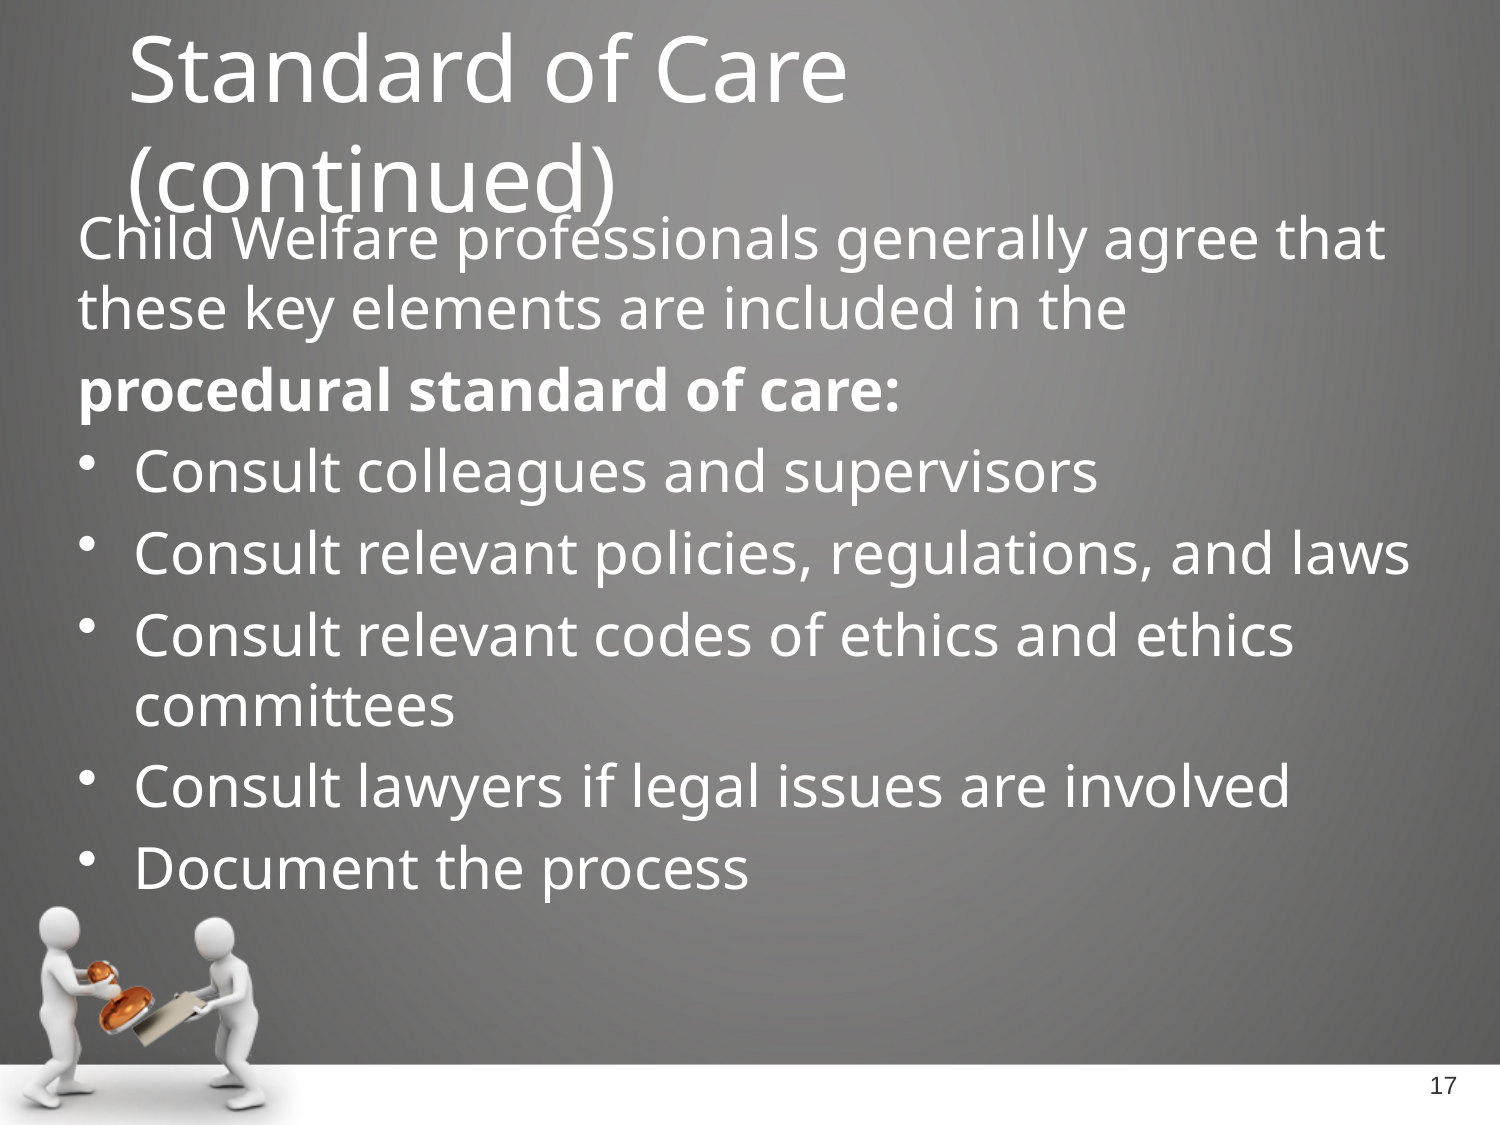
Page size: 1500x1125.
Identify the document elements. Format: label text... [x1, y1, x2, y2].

picture [0, 0, 1500, 1125]
list Child Welfare professionals generally agree that these key elements are included in the procedural standard of care: Consult colleagues and supervisors Consult relevant policies, regulations, and laws Consult relevant codes of ethics and ethics committees Consult lawyers if legal issues are involved Document the process [62, 193, 1450, 1025]
title Standard of Care (continued) [112, 62, 1363, 180]
text_box 17 [1412, 1062, 1475, 1108]
